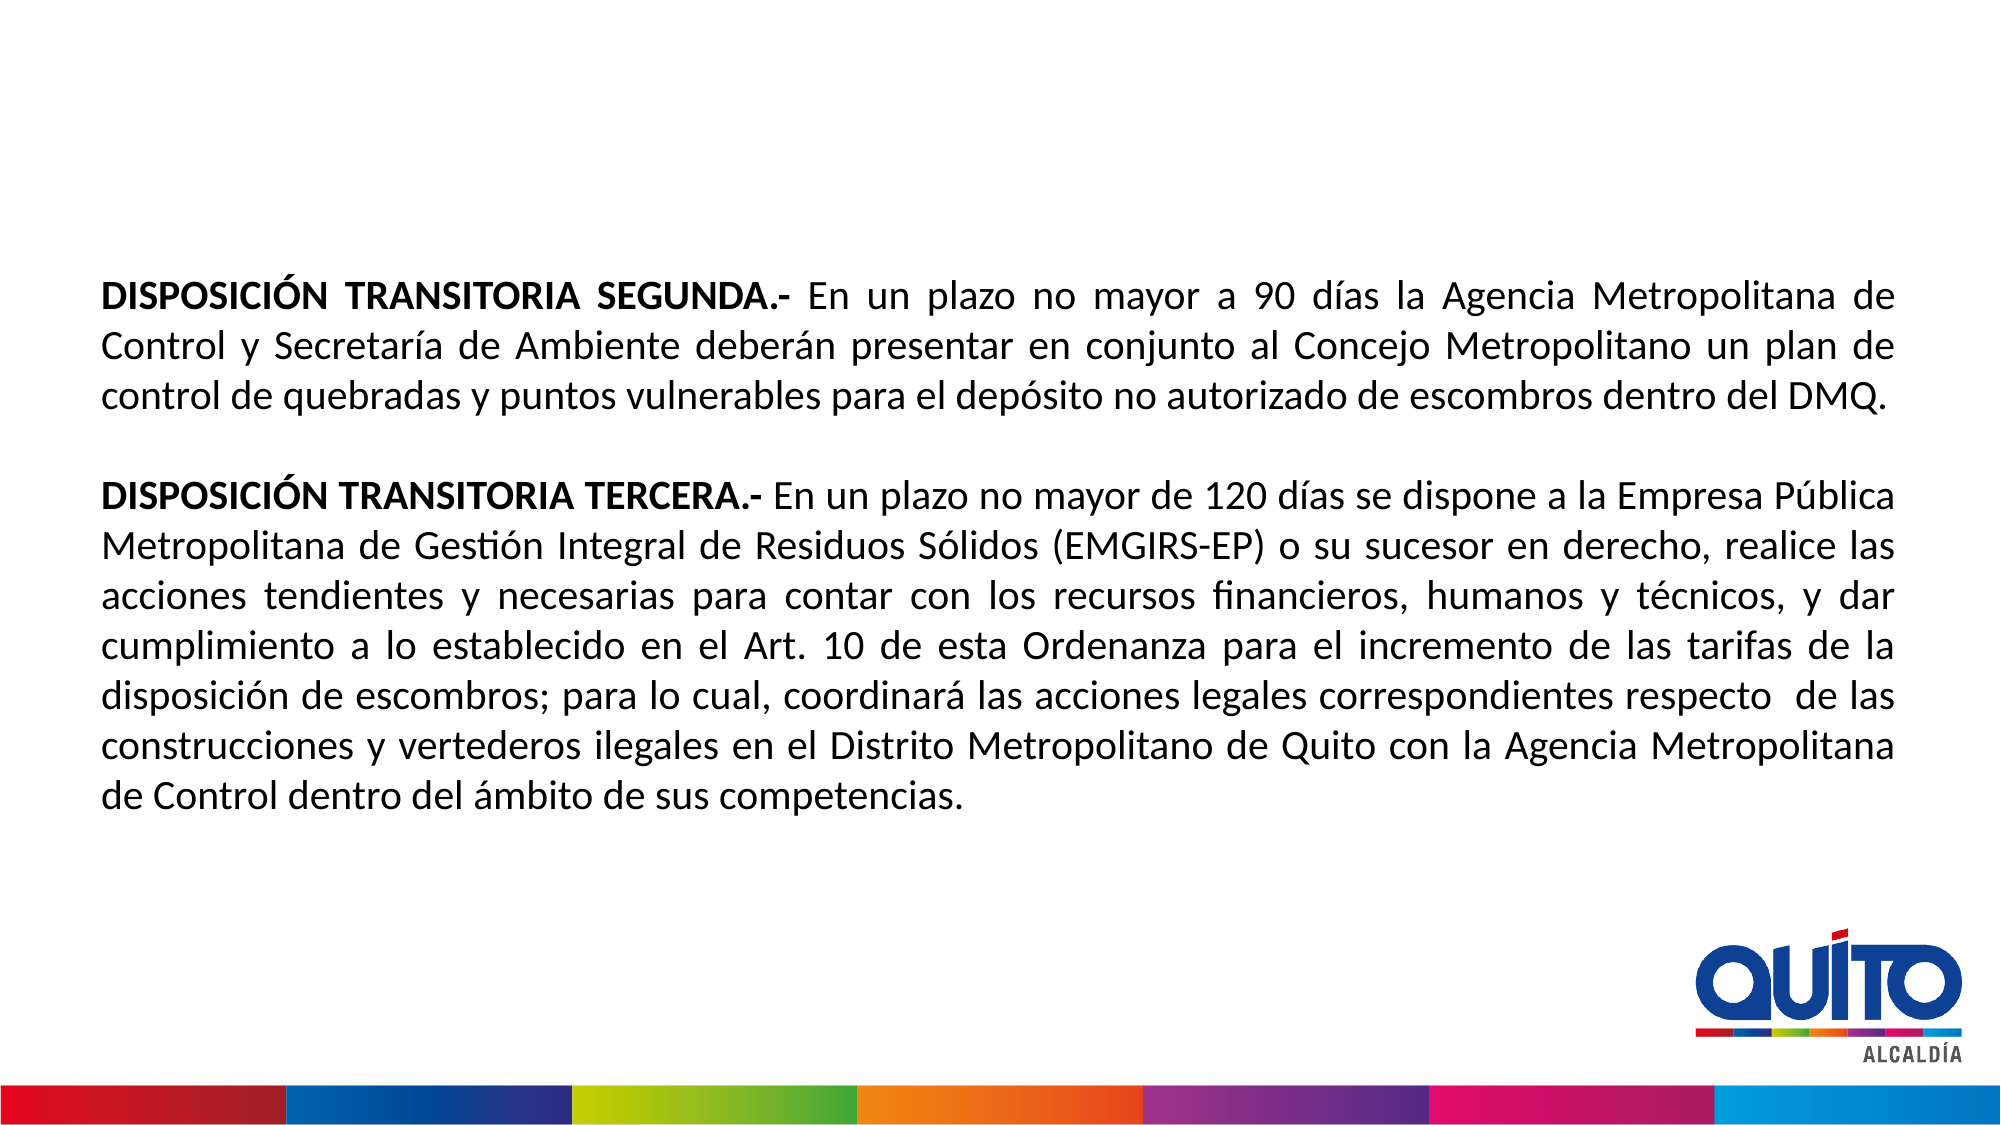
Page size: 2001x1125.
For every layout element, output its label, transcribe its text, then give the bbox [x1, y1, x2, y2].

text_box DISPOSICIÓN TRANSITORIA SEGUNDA.- En un plazo no mayor a 90 días la Agencia Metropolitana de Control y Secretaría de Ambiente deberán presentar en conjunto al Concejo Metropolitano un plan de control de quebradas y puntos vulnerables para el depósito no autorizado de escombros dentro del DMQ. DISPOSICIÓN TRANSITORIA TERCERA.- En un plazo no mayor de 120 días se dispone a la Empresa Pública Metropolitana de Gestión Integral de Residuos Sólidos (EMGIRS-EP) o su sucesor en derecho, realice las acciones tendientes y necesarias para contar con los recursos financieros, humanos y técnicos, y dar cumplimiento a lo establecido en el Art. 10 de esta Ordenanza para el incremento de las tarifas de la disposición de escombros; para lo cual, coordinará las acciones legales correspondientes respecto de las construcciones y vertederos ilegales en el Distrito Metropolitano de Quito con la Agencia Metropolitana de Control dentro del ámbito de sus competencias. [86, 260, 1912, 876]
picture [0, 928, 2000, 1125]
